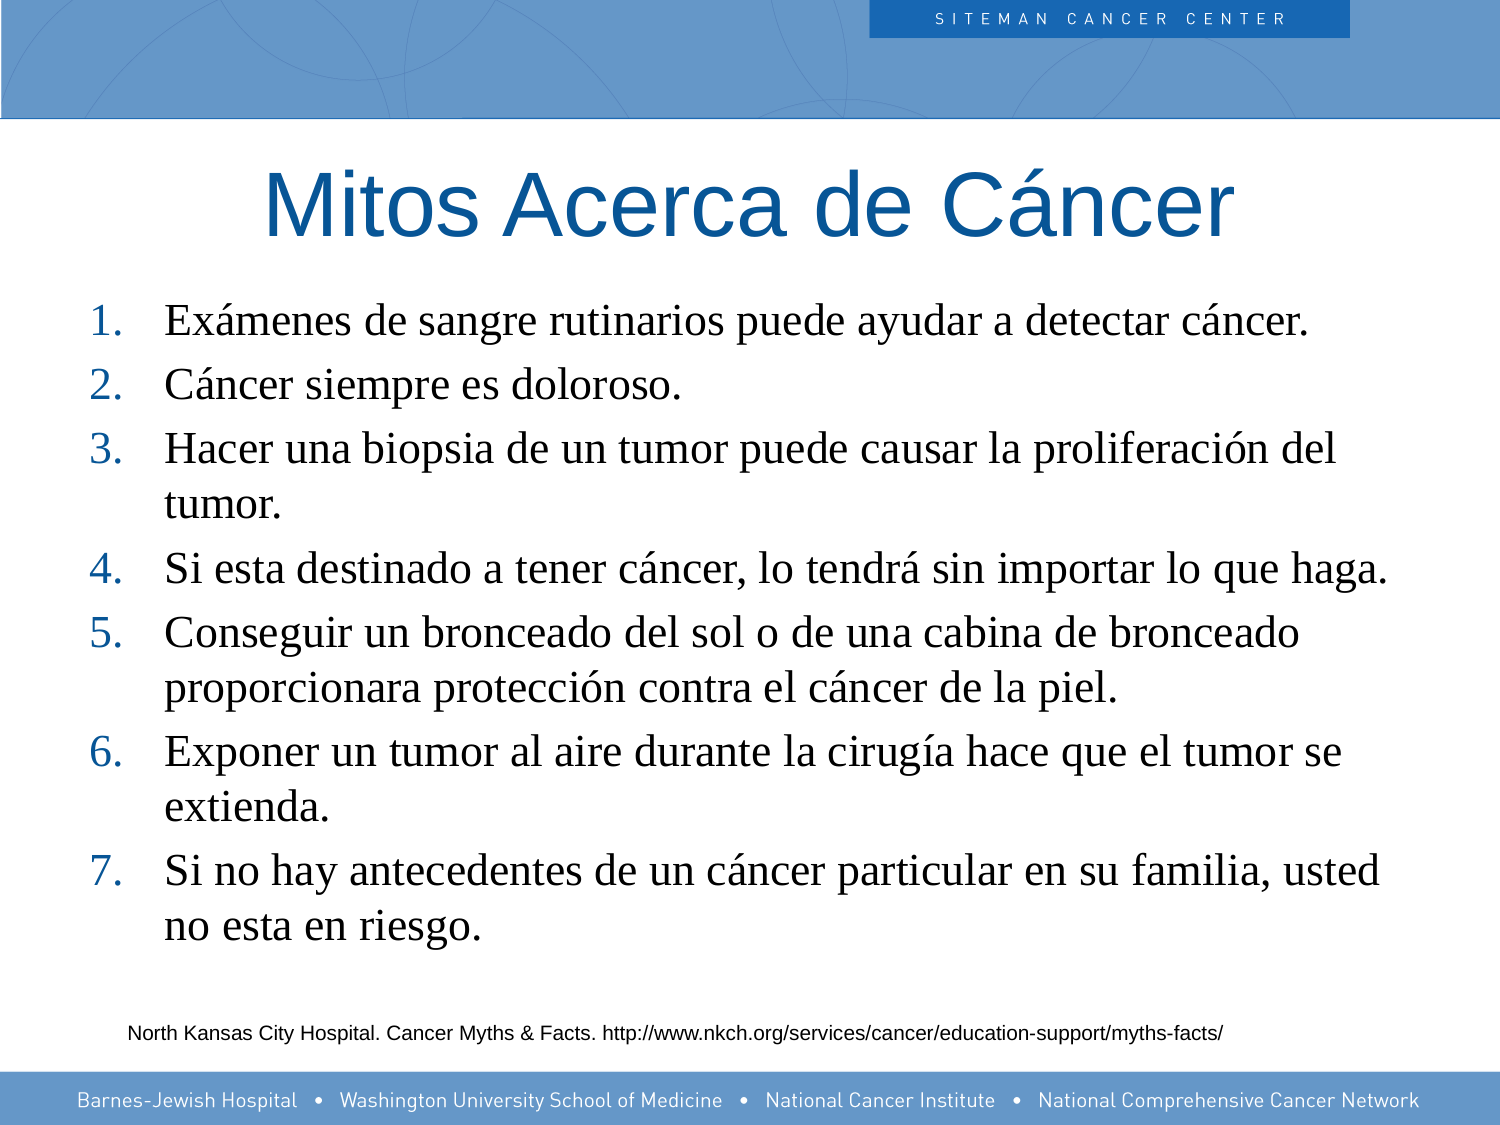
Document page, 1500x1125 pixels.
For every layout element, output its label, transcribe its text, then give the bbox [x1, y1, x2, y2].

list Exámenes de sangre rutinarios puede ayudar a detectar cáncer. Cáncer siempre es doloroso. Hacer una biopsia de un tumor puede causar la proliferación del tumor. Si esta destinado a tener cáncer, lo tendrá sin importar lo que haga. Conseguir un bronceado del sol o de una cabina de bronceado proporcionara protección contra el cáncer de la piel. Exponer un tumor al aire durante la cirugía hace que el tumor se extienda. Si no hay antecedentes de un cáncer particular en su familia, usted no esta en riesgo. [75, 282, 1450, 1025]
title Mitos Acerca de Cáncer [75, 137, 1425, 275]
text_box North Kansas City Hospital. Cancer Myths & Facts. http://www.nkch.org/services/cancer/education-support/myths-facts/ [112, 1012, 1350, 1053]
picture [0, 0, 1500, 1125]
